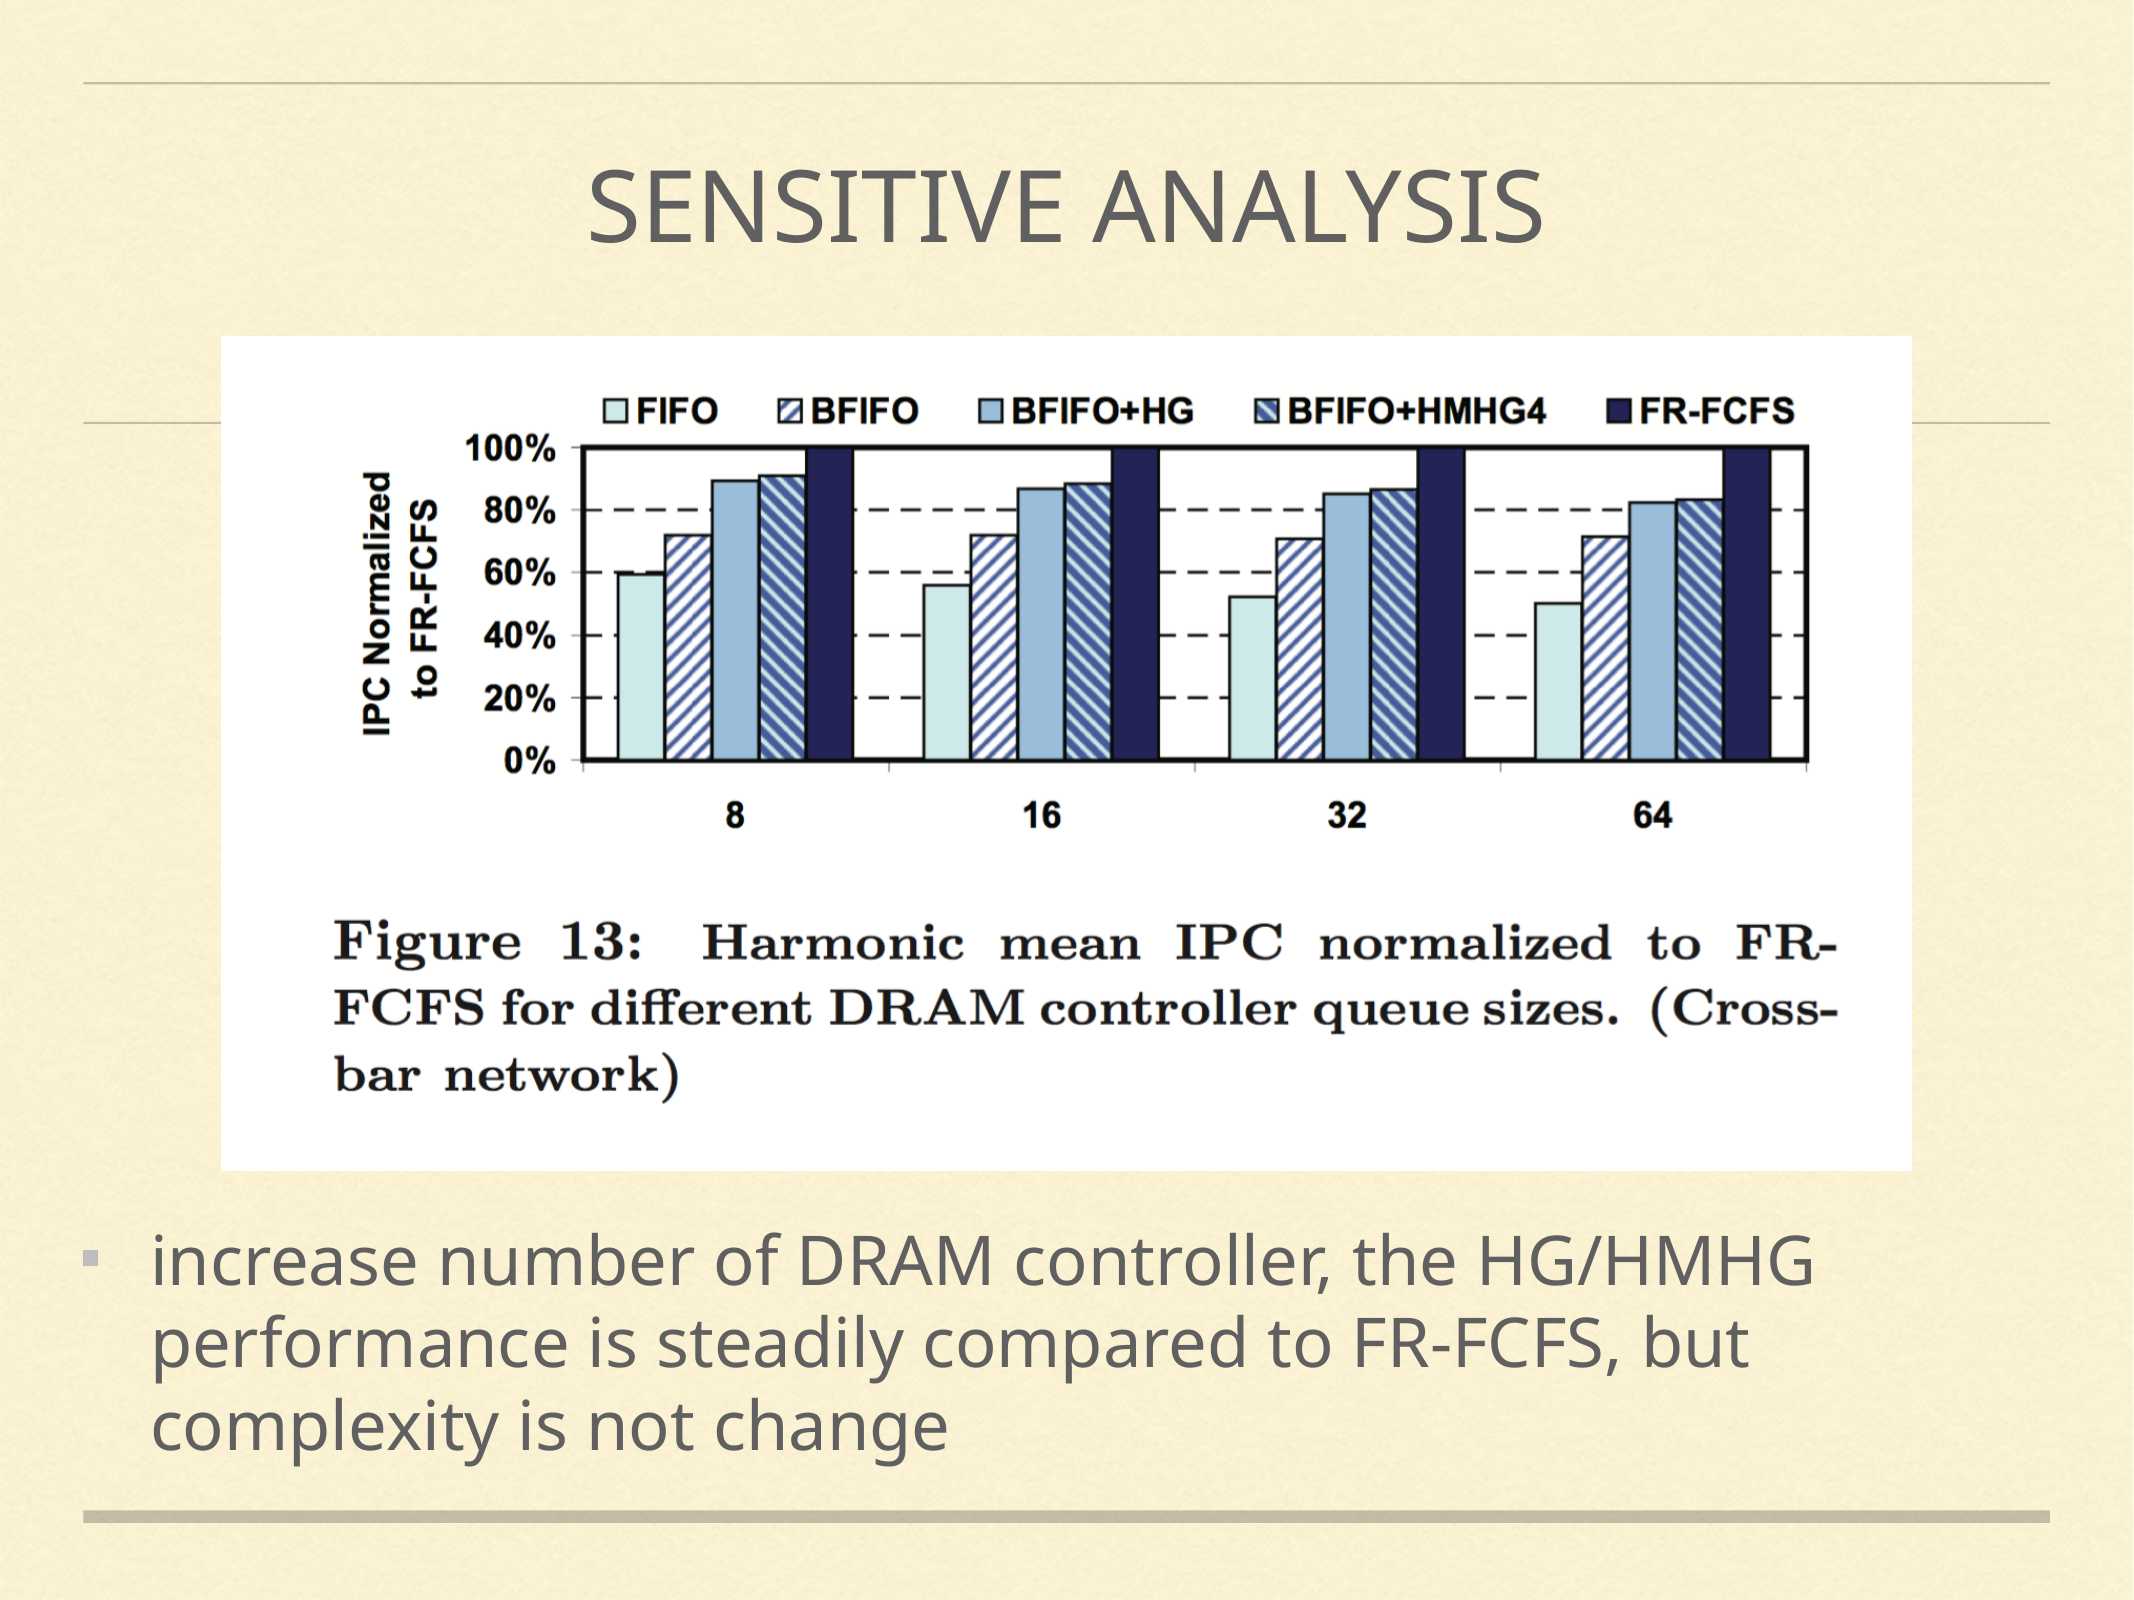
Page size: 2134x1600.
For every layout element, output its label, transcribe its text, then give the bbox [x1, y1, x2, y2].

title sensitive analysis [82, 97, 2051, 324]
list increase number of DRAM controller, the HG/HMHG performance is steadily compared to FR-FCFS, but complexity is not change [82, 1242, 2051, 1438]
picture [0, 0, 2134, 1600]
